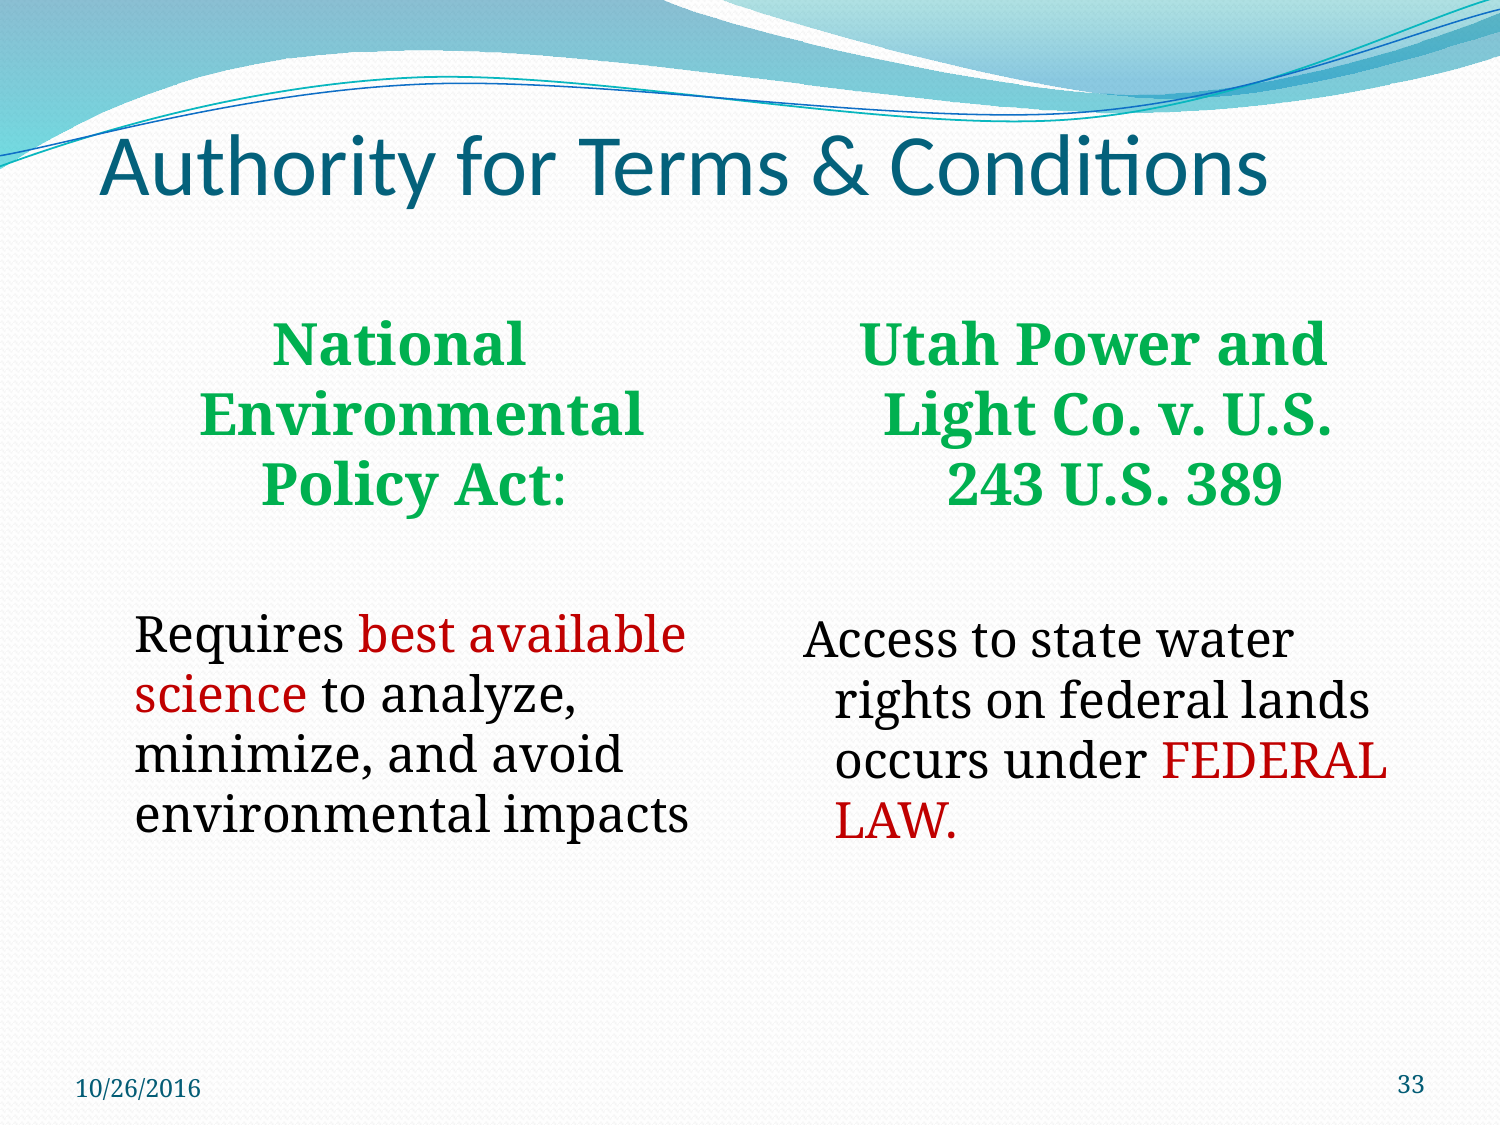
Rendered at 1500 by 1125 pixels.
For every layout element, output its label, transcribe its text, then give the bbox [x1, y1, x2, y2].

list National Environmental Policy Act: Requires best available science to analyze, minimize, and avoid environmental impacts [75, 299, 725, 988]
slide_number 33 [1299, 1042, 1425, 1103]
title Authority for Terms & Conditions [99, 24, 1375, 213]
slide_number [75, 1042, 425, 1103]
list Utah Power and Light Co. v. U.S. 243 U.S. 389 Access to state water rights on federal lands occurs under FEDERAL LAW. [774, 299, 1413, 1050]
